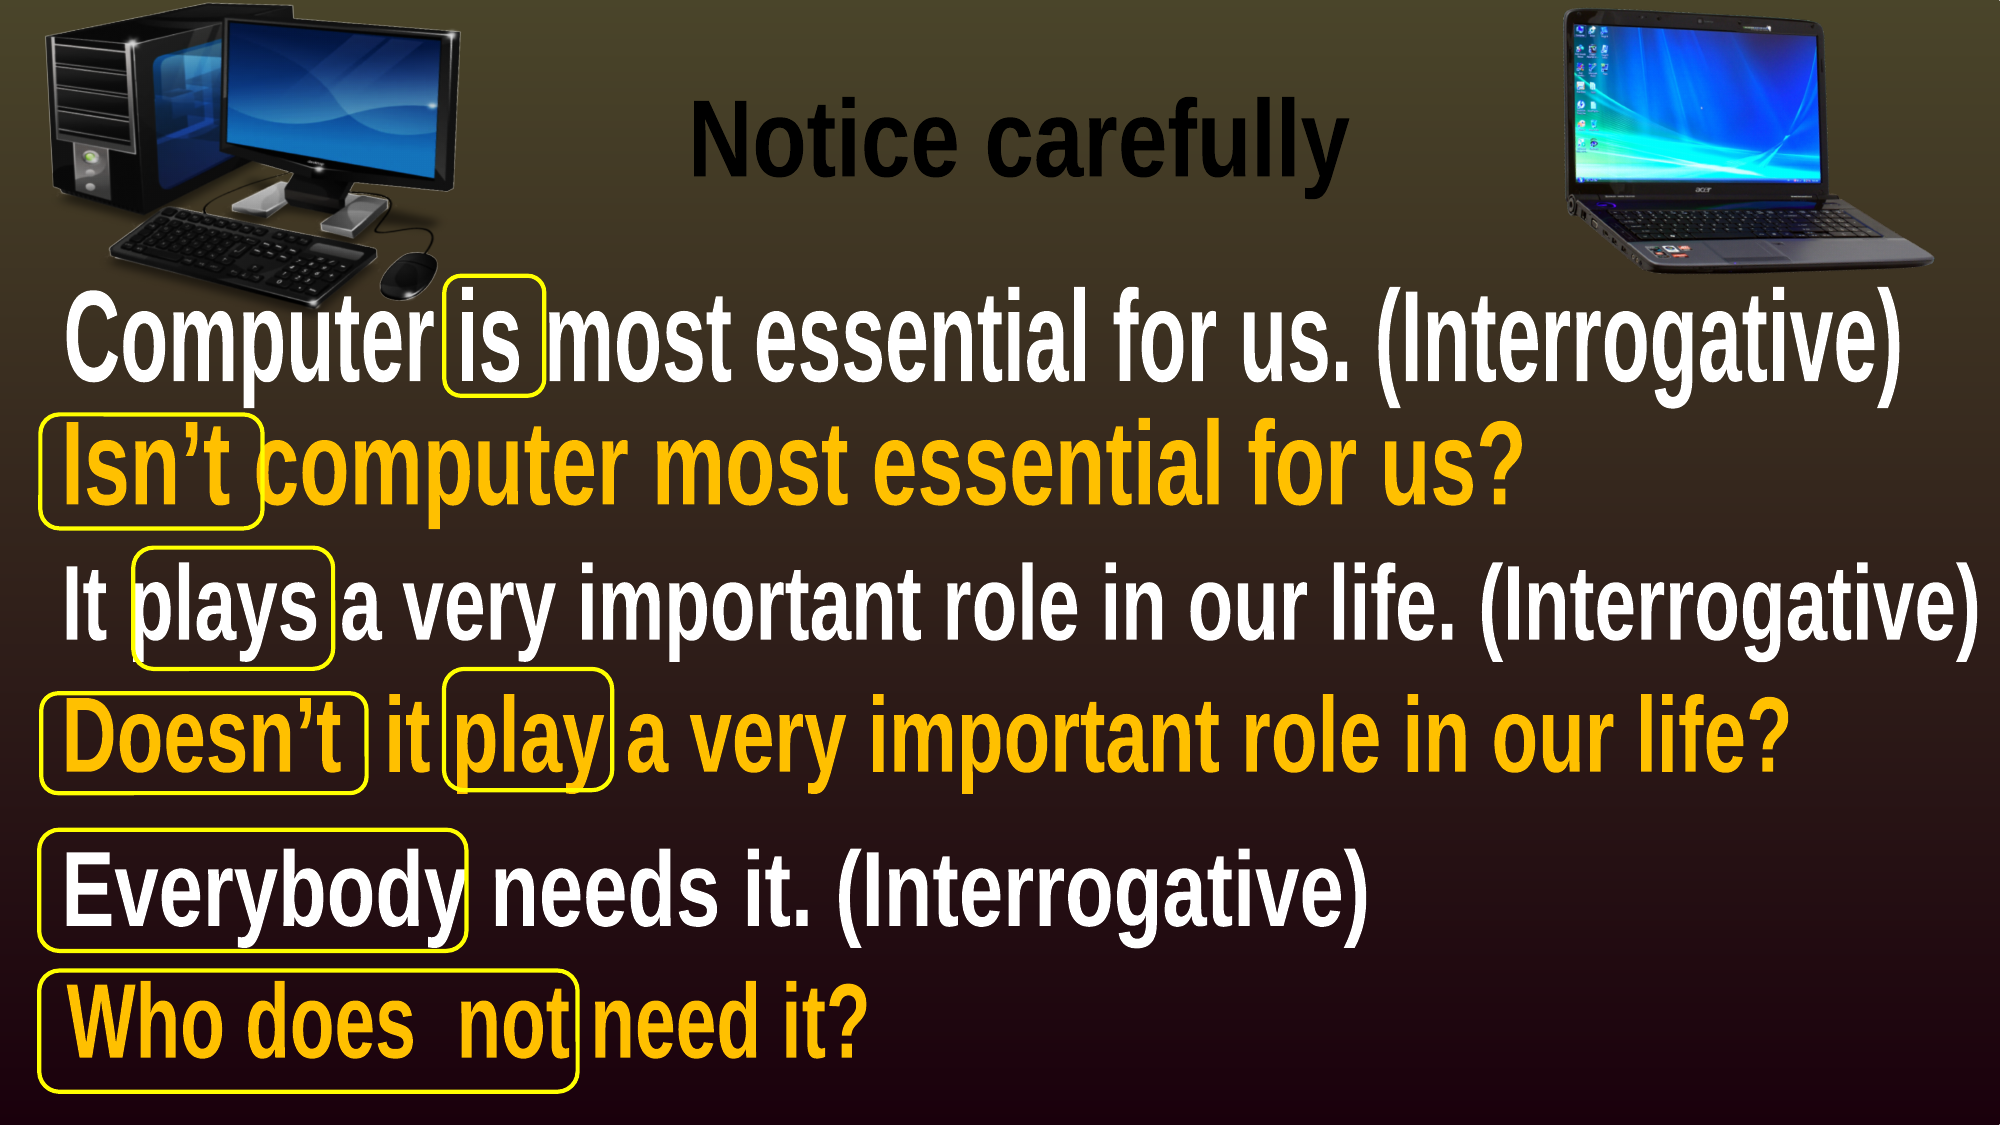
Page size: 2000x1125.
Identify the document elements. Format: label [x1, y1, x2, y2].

text_box [37, 968, 580, 1094]
text_box [39, 691, 369, 796]
text_box [131, 545, 336, 672]
picture [1525, 0, 1968, 316]
text_box [442, 273, 547, 398]
text_box [37, 827, 469, 954]
picture [33, 0, 488, 336]
text_box [441, 666, 615, 793]
text_box [38, 412, 265, 531]
